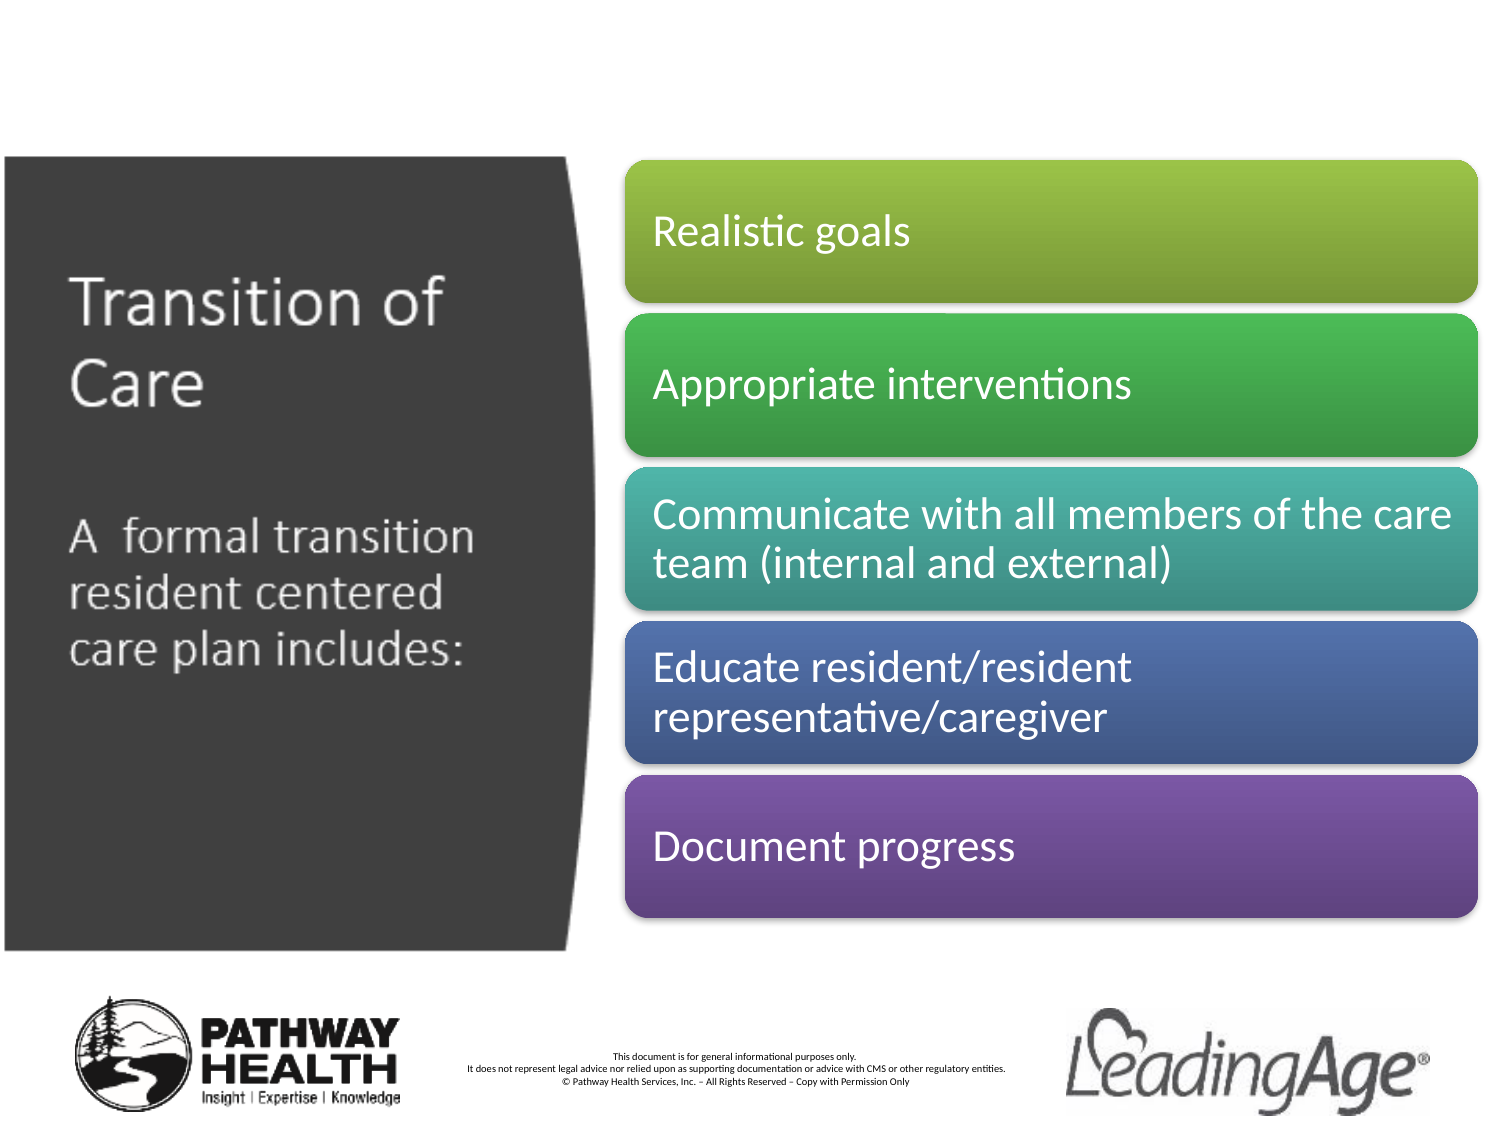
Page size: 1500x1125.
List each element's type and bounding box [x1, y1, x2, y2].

picture [1, 155, 602, 966]
picture [1066, 1008, 1430, 1116]
picture [75, 995, 400, 1112]
list [624, 155, 1479, 923]
